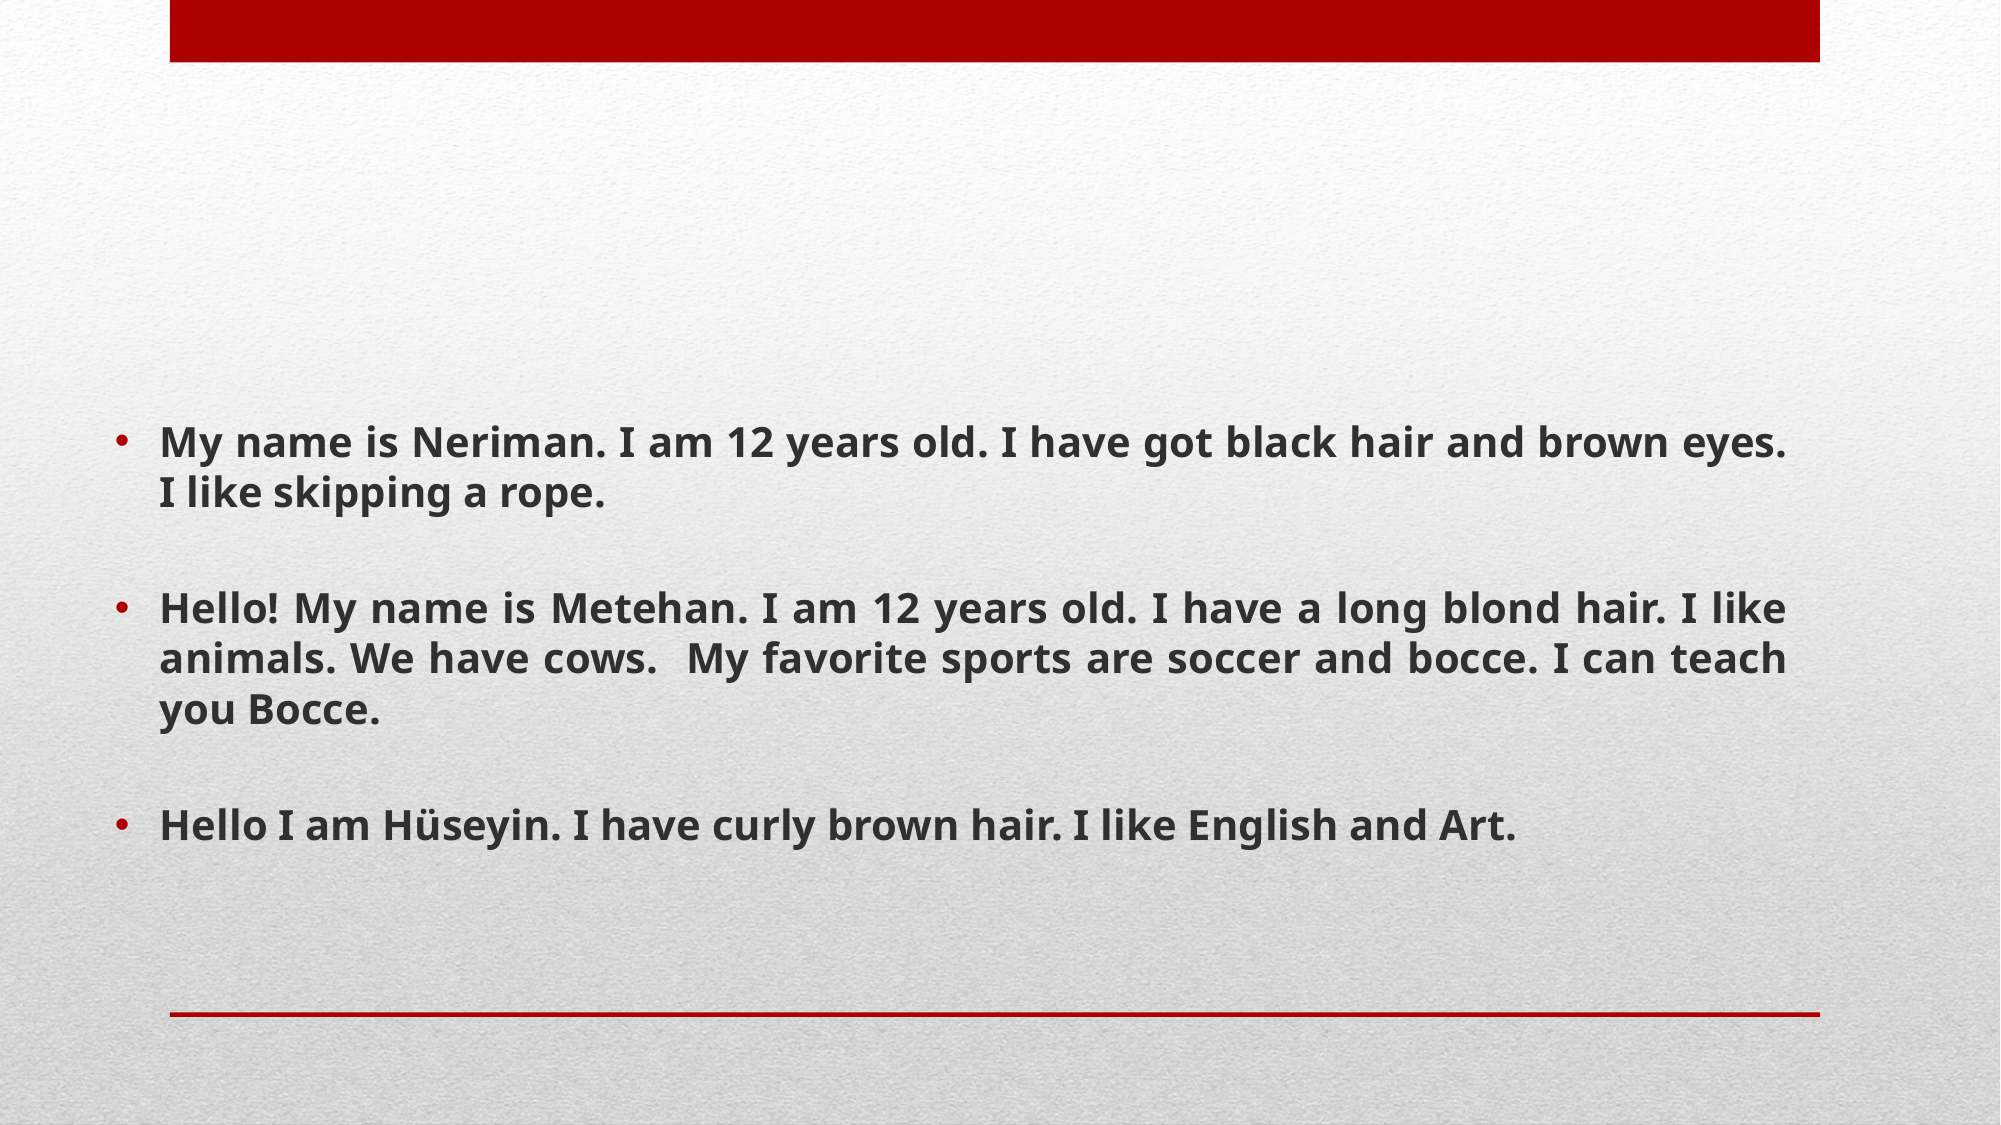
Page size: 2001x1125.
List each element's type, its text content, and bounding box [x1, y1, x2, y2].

list My name is Neriman. I am 12 years old. I have got black hair and brown eyes. I like skipping a rope. Hello! My name is Metehan. I am 12 years old. I have a long blond hair. I like animals. We have cows. My favorite sports are soccer and bocce. I can teach you Bocce. Hello I am Hüseyin. I have curly brown hair. I like English and Art. [99, 274, 1805, 1049]
